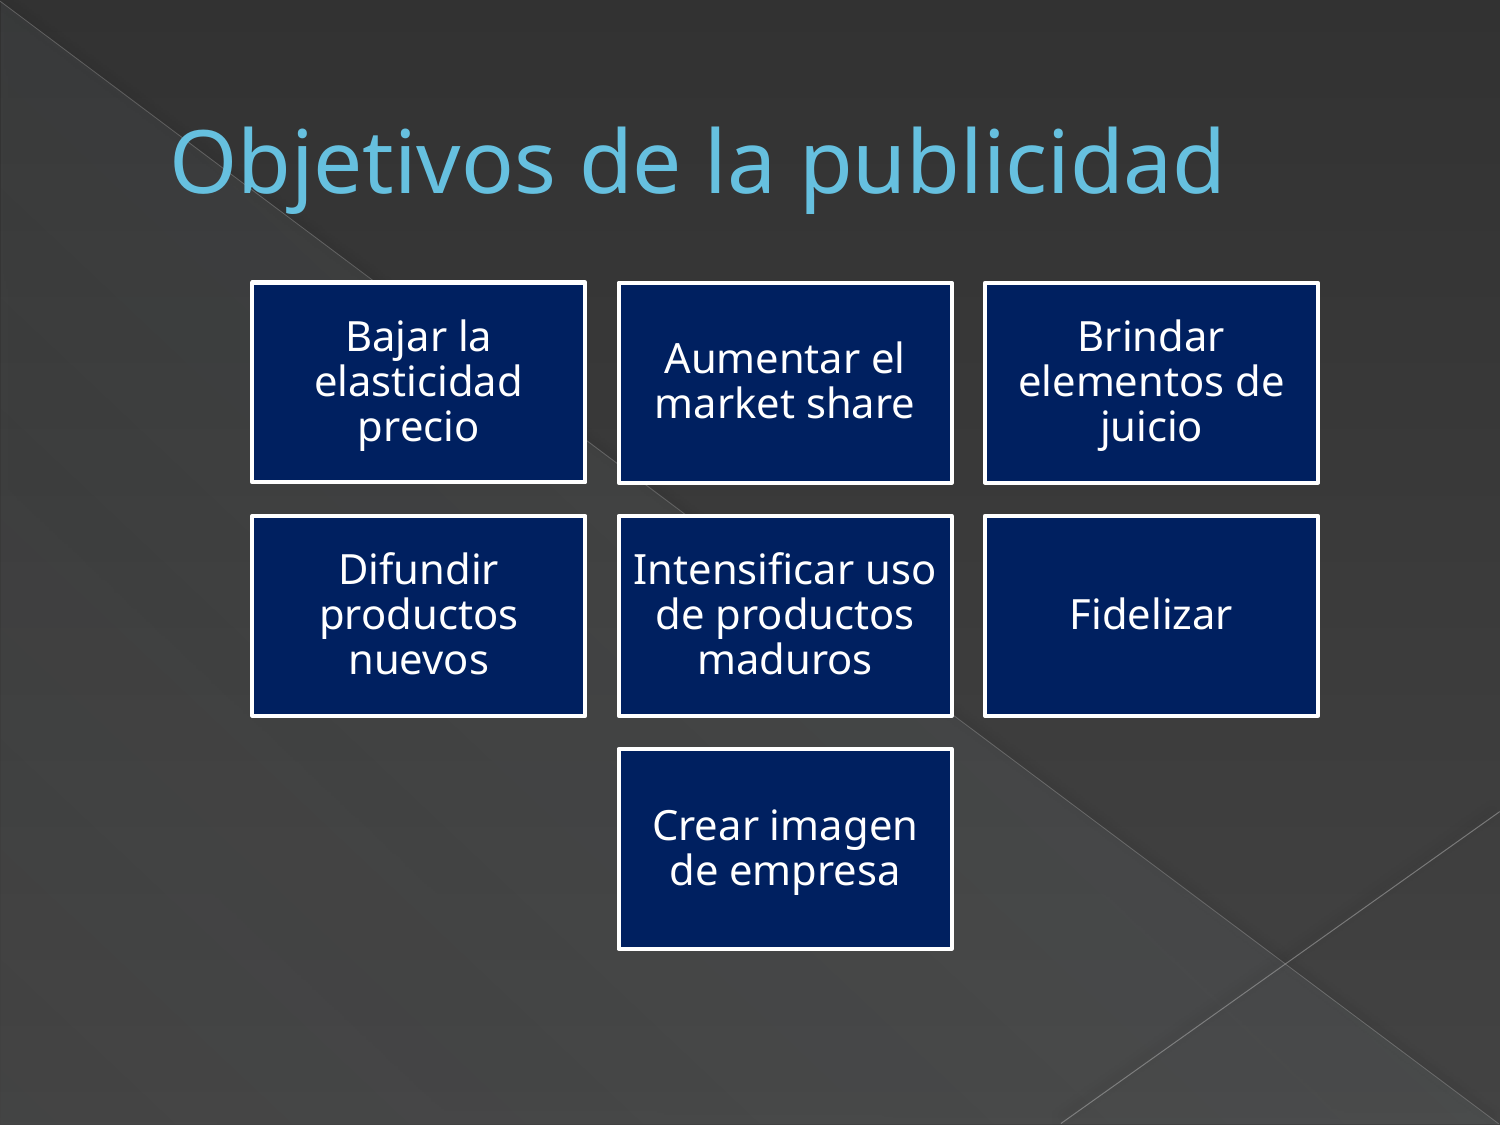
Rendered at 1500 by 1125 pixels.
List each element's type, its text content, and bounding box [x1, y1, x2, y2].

title Objetivos de la publicidad [75, 43, 1425, 274]
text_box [163, 282, 1407, 950]
